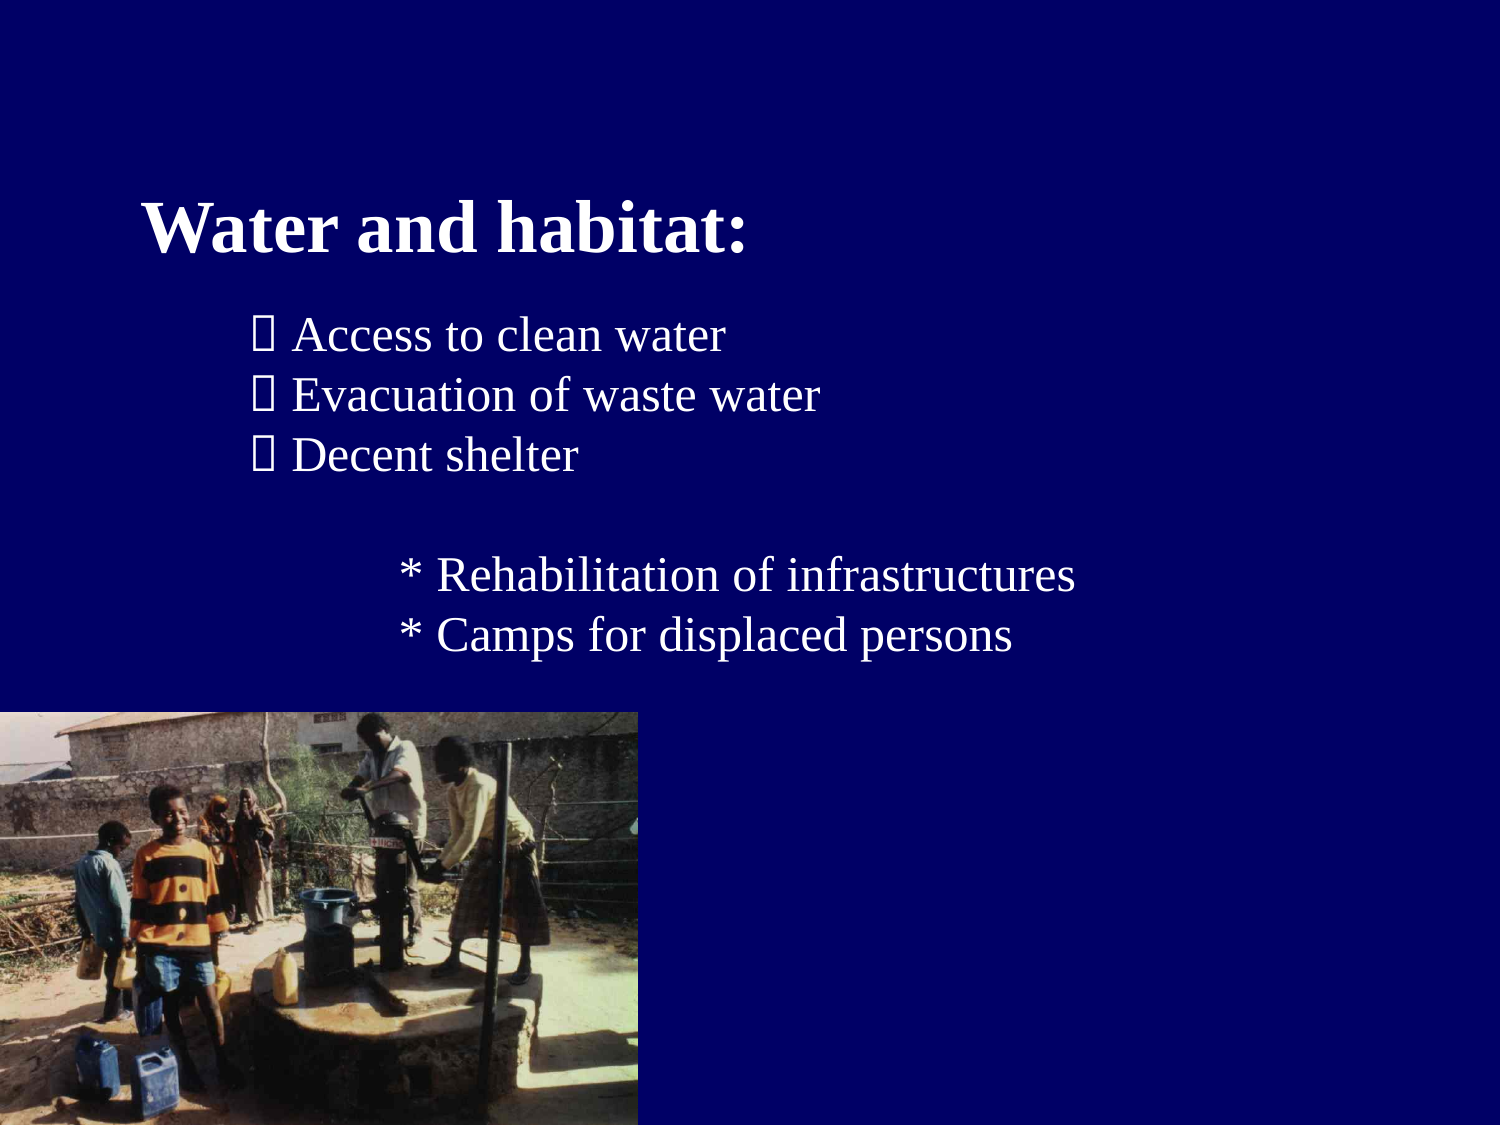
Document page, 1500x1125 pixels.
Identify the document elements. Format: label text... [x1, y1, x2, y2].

text_box Water and habitat: [125, 169, 767, 275]
picture [0, 711, 638, 1125]
text_box  Access to clean water  Evacuation of waste water  Decent shelter * Rehabilitation of infrastructures * Camps for displaced persons [233, 294, 1092, 669]
